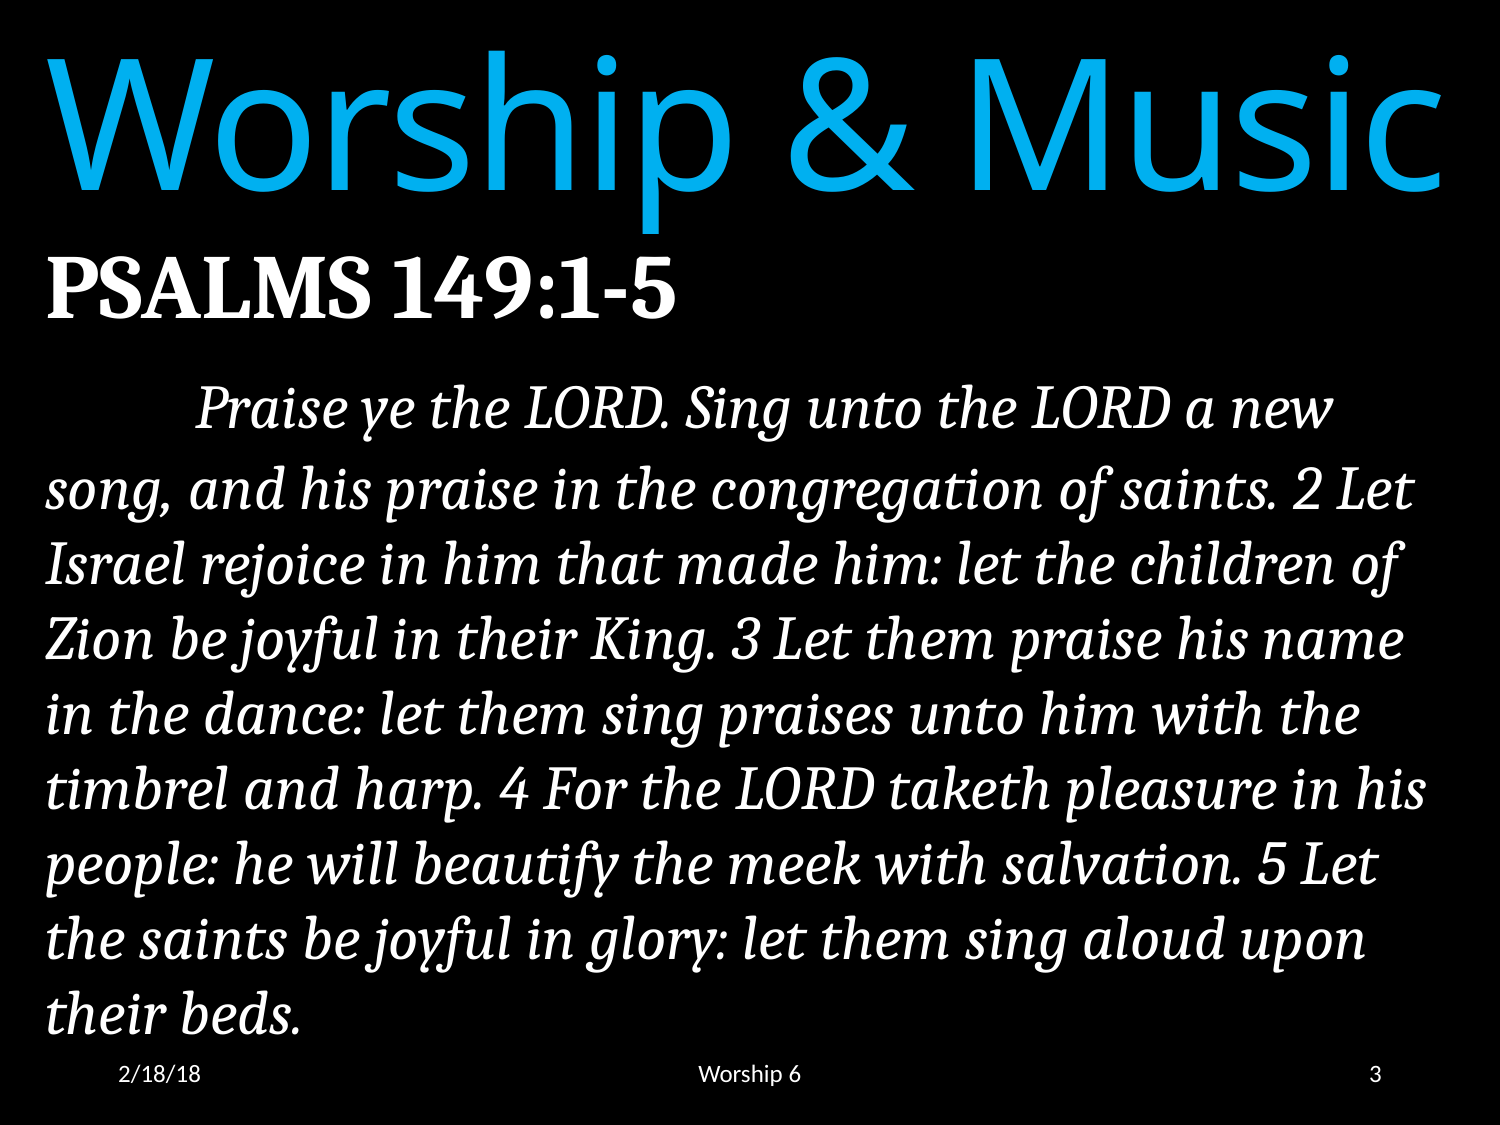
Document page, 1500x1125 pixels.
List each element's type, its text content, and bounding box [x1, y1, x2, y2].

footer Worship 6 [496, 1042, 1004, 1103]
text_box Worship & Music PSALMS 149:1-5 Praise ye the LORD. Sing unto the LORD a new song, and his praise in the congregation of saints. 2 Let Israel rejoice in him that made him: let the children of Zion be joyful in their King. 3 Let them praise his name in the dance: let them sing praises unto him with the timbrel and harp. 4 For the LORD taketh pleasure in his people: he will beautify the meek with salvation. 5 Let the saints be joyful in glory: let them sing aloud upon their beds. [30, 0, 1474, 1055]
slide_number 3 [1059, 1042, 1397, 1103]
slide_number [103, 1042, 441, 1103]
